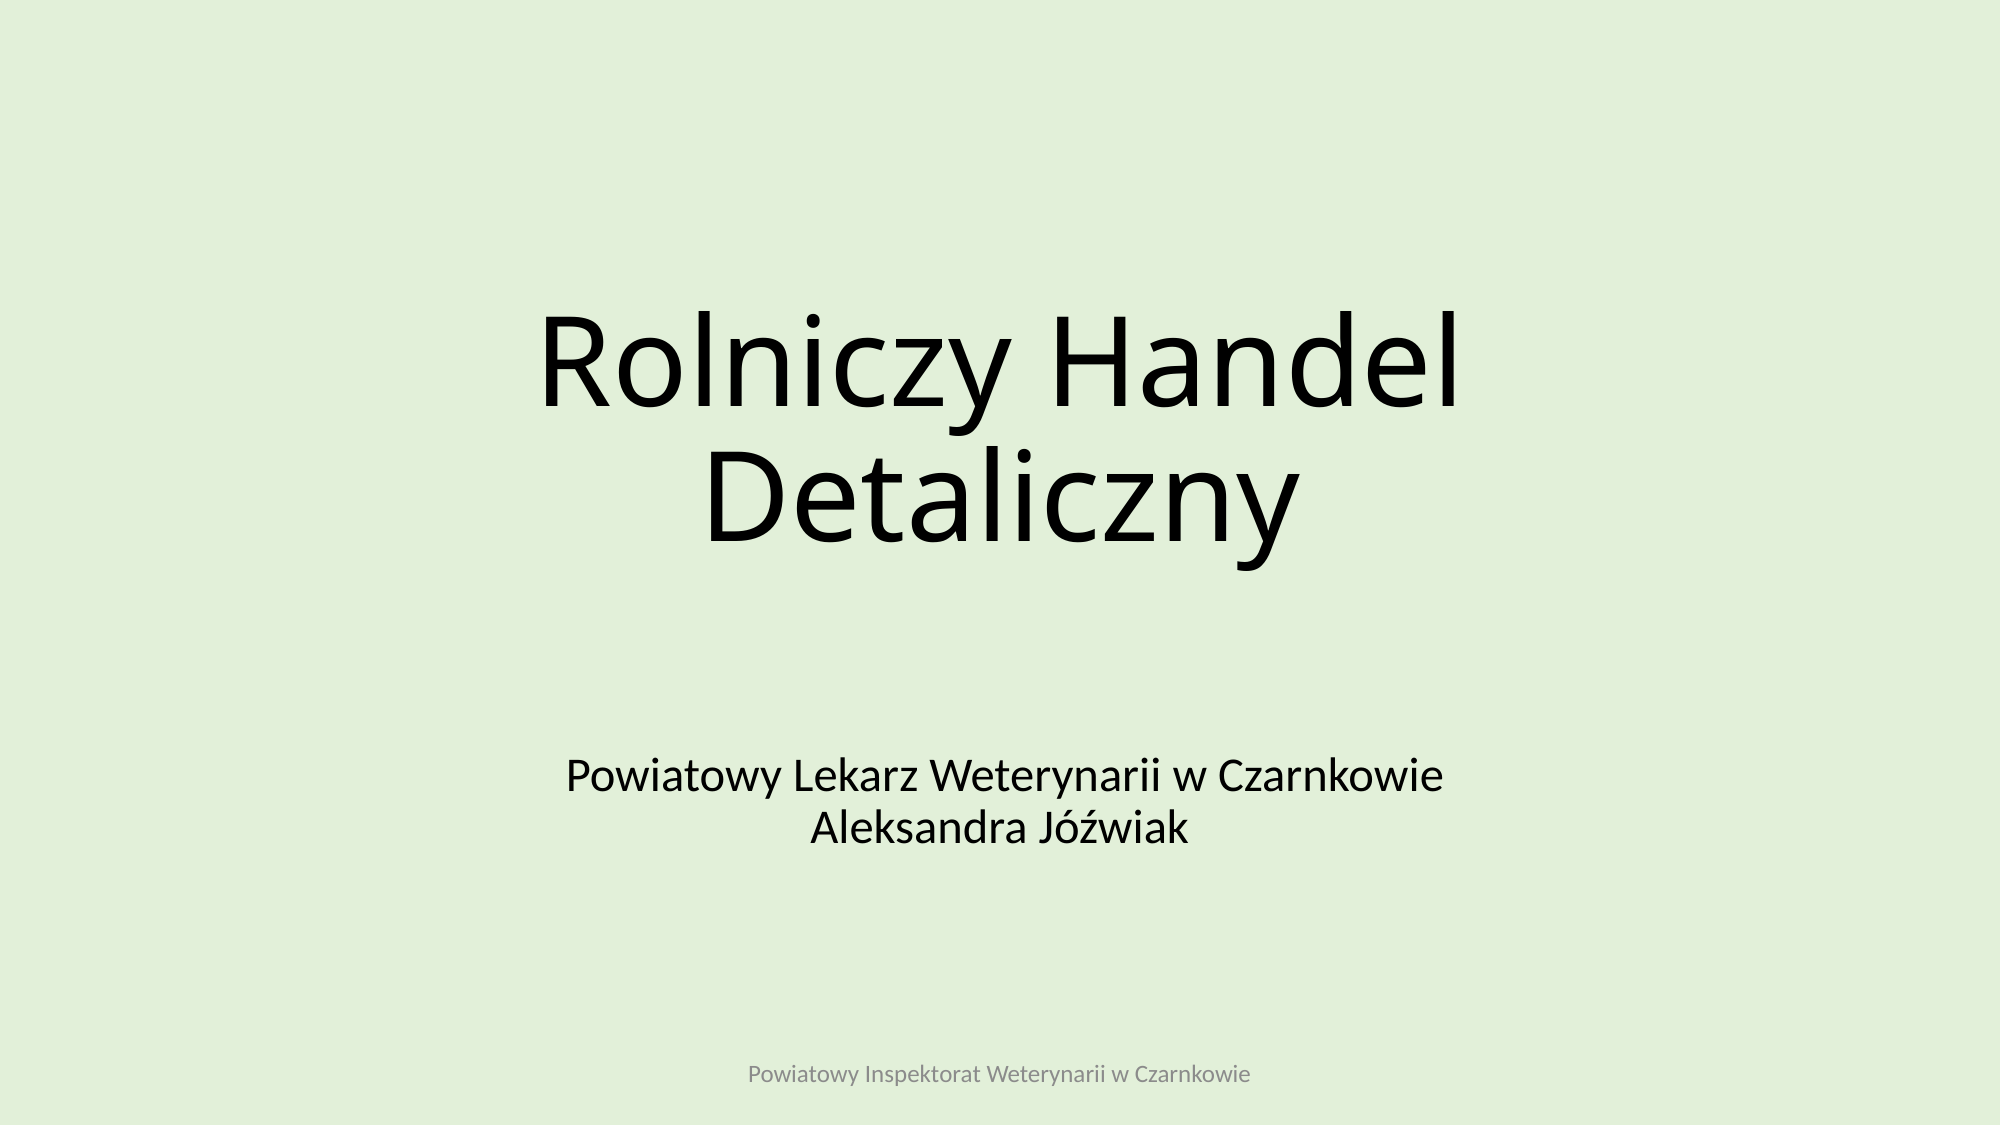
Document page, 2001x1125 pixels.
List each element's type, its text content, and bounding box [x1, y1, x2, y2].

title Rolniczy Handel Detaliczny [249, 184, 1750, 576]
footer Powiatowy Inspektorat Weterynarii w Czarnkowie [662, 1042, 1338, 1103]
subtitle Powiatowy Lekarz Weterynarii w Czarnkowie Aleksandra Jóźwiak [249, 590, 1750, 863]
